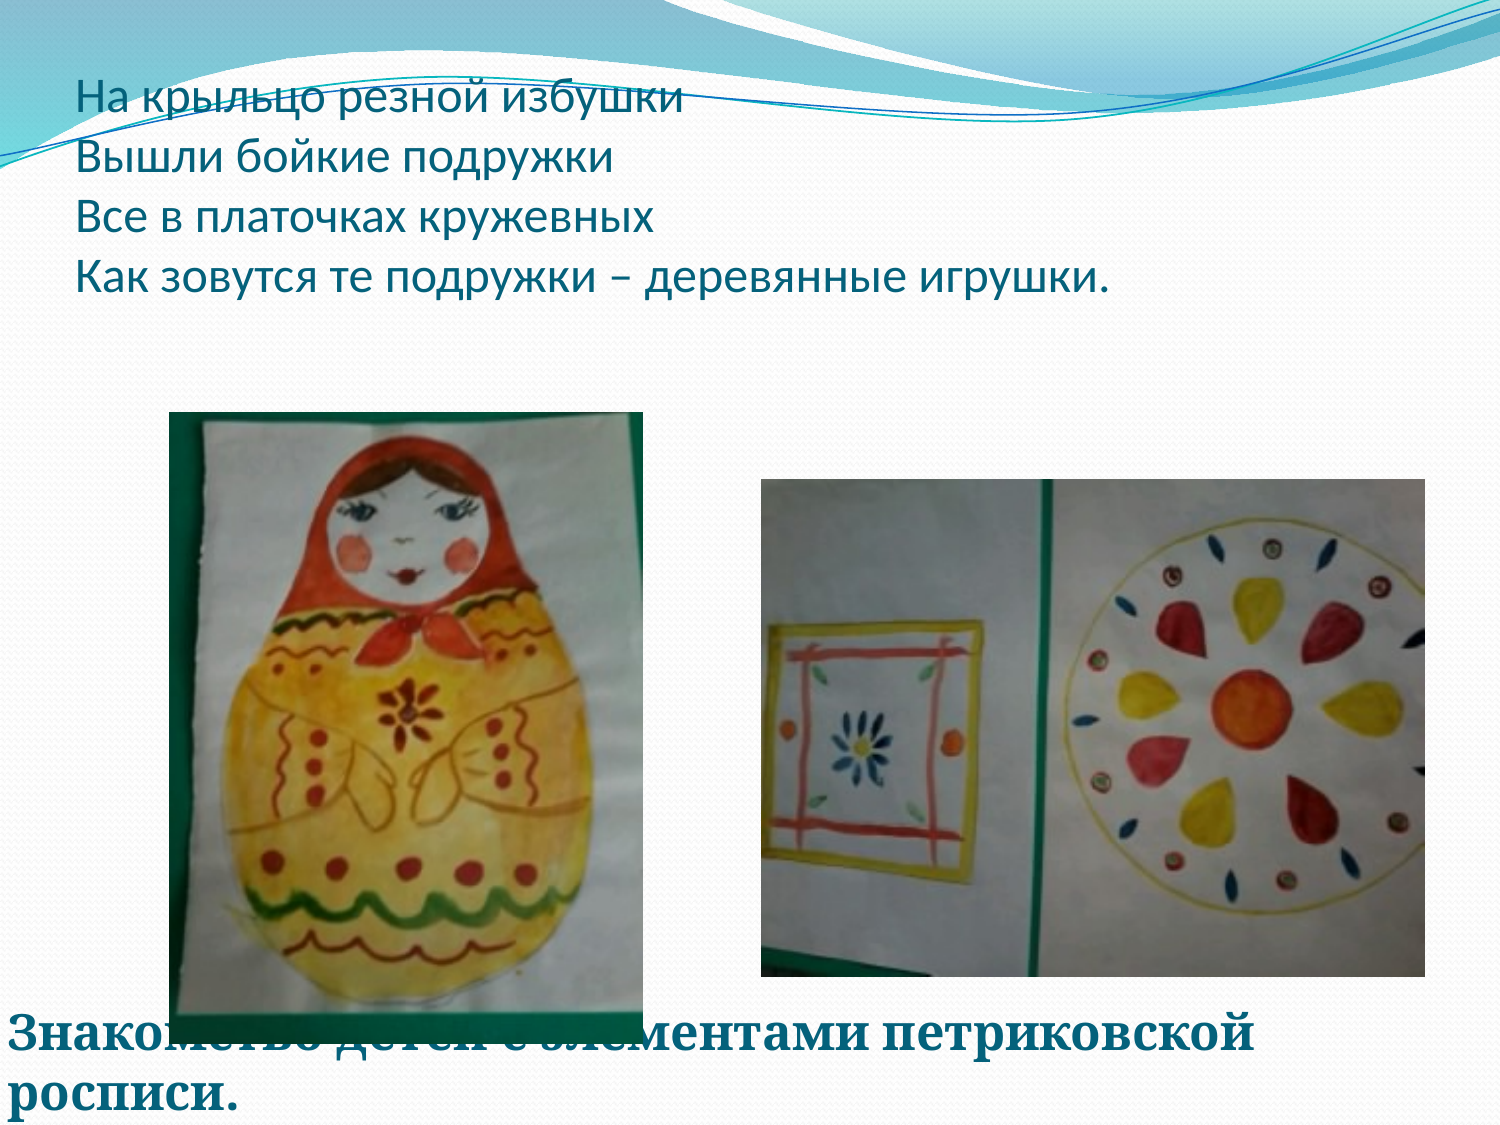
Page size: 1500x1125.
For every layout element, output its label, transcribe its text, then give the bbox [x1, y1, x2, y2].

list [761, 479, 1426, 977]
title На крыльцо резной избушки Вышли бойкие подружки Все в платочках кружевных Как зовутся те подружки – деревянные игрушки. [75, 115, 1425, 303]
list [169, 412, 644, 1044]
list Знакомство детей с элементами петриковской росписи. [0, 996, 1477, 1125]
